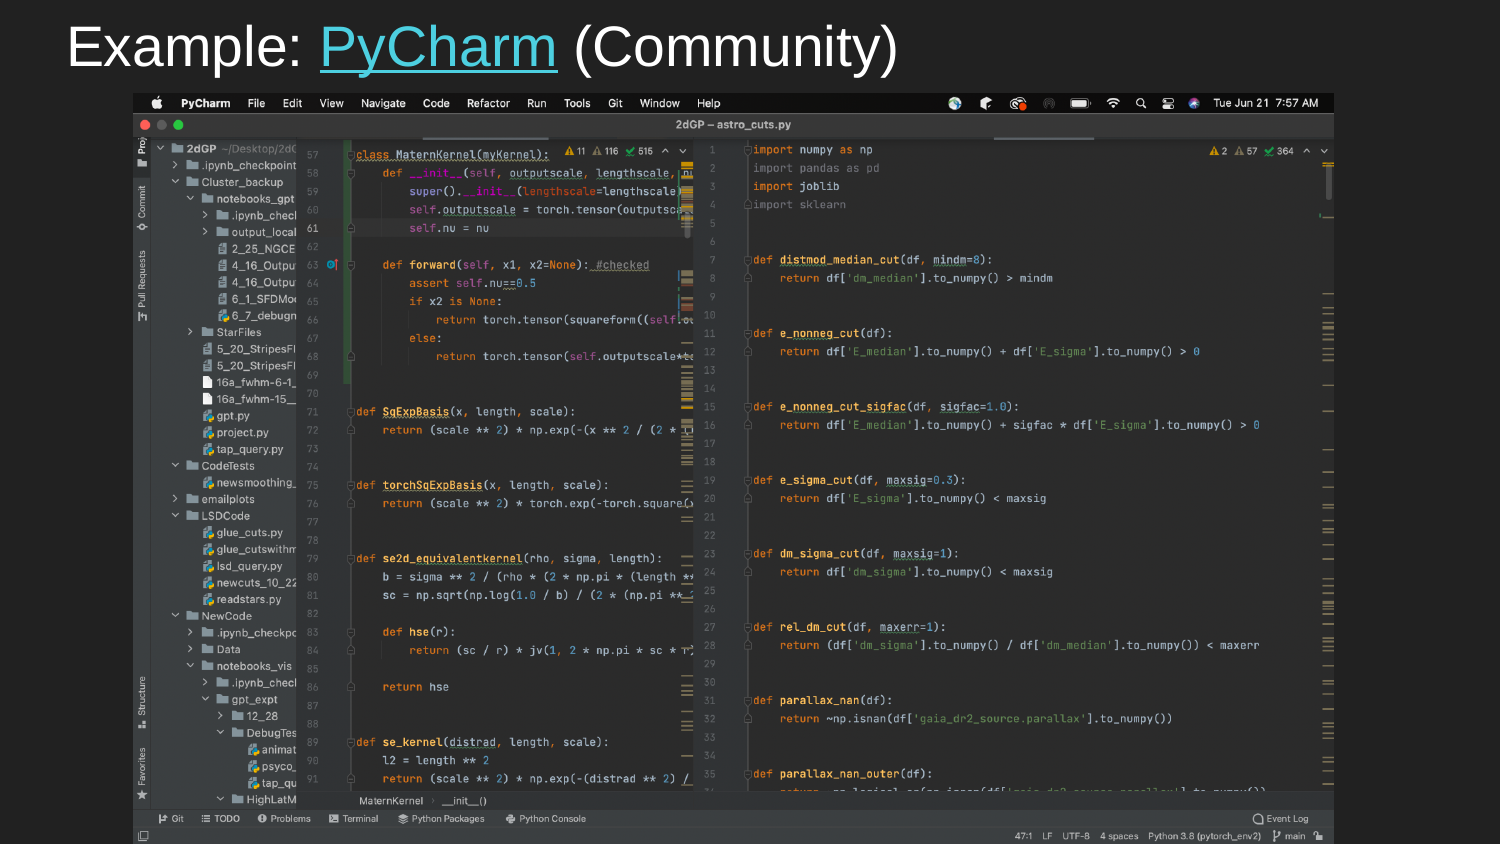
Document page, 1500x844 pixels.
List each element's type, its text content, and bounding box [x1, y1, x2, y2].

title Example: PyCharm (Community) [51, 0, 1449, 94]
picture [133, 93, 1334, 844]
